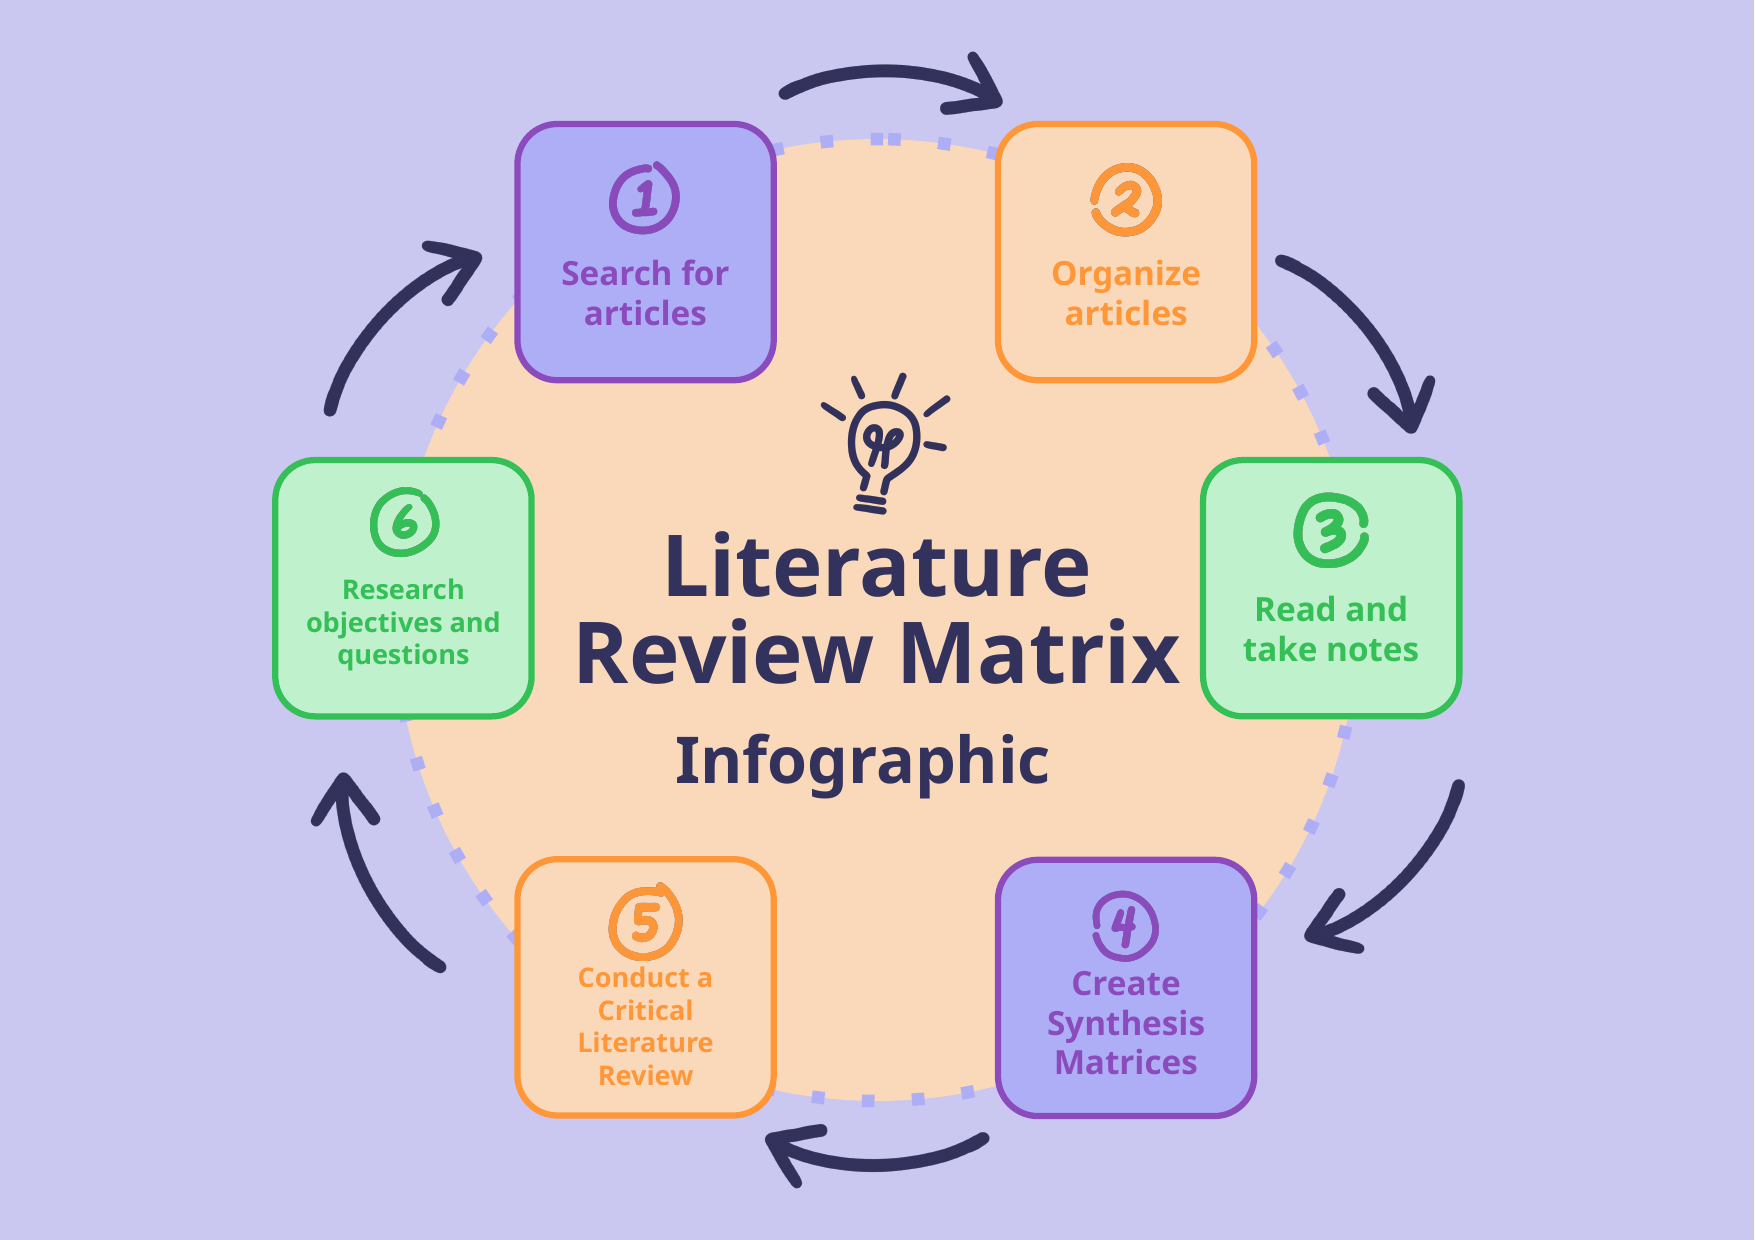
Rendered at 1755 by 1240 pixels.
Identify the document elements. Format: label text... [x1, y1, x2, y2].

picture [248, 178, 521, 559]
text_box Research objectives and questions [300, 572, 507, 671]
picture [1089, 161, 1163, 238]
text_box Conduct a Critical Literature Review [556, 960, 735, 1091]
text_box [405, 213, 1349, 1033]
text_box Infographic [577, 687, 1149, 797]
picture [607, 880, 684, 961]
text_box Organize articles [1037, 252, 1216, 333]
picture [756, 1028, 999, 1240]
picture [607, 161, 684, 237]
text_box [1203, 460, 1460, 717]
text_box Literature Review Matrix [559, 527, 1194, 702]
picture [773, 0, 1008, 204]
picture [820, 372, 952, 515]
text_box [997, 123, 1255, 381]
picture [244, 719, 541, 1025]
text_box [517, 120, 774, 381]
text_box [517, 859, 774, 1116]
text_box Read and take notes [1242, 588, 1421, 669]
picture [1190, 188, 1500, 568]
text_box Create Synthesis Matrices [1037, 961, 1216, 1082]
text_box [275, 460, 532, 717]
picture [1228, 703, 1539, 1016]
text_box [997, 859, 1255, 1117]
picture [1092, 889, 1160, 963]
